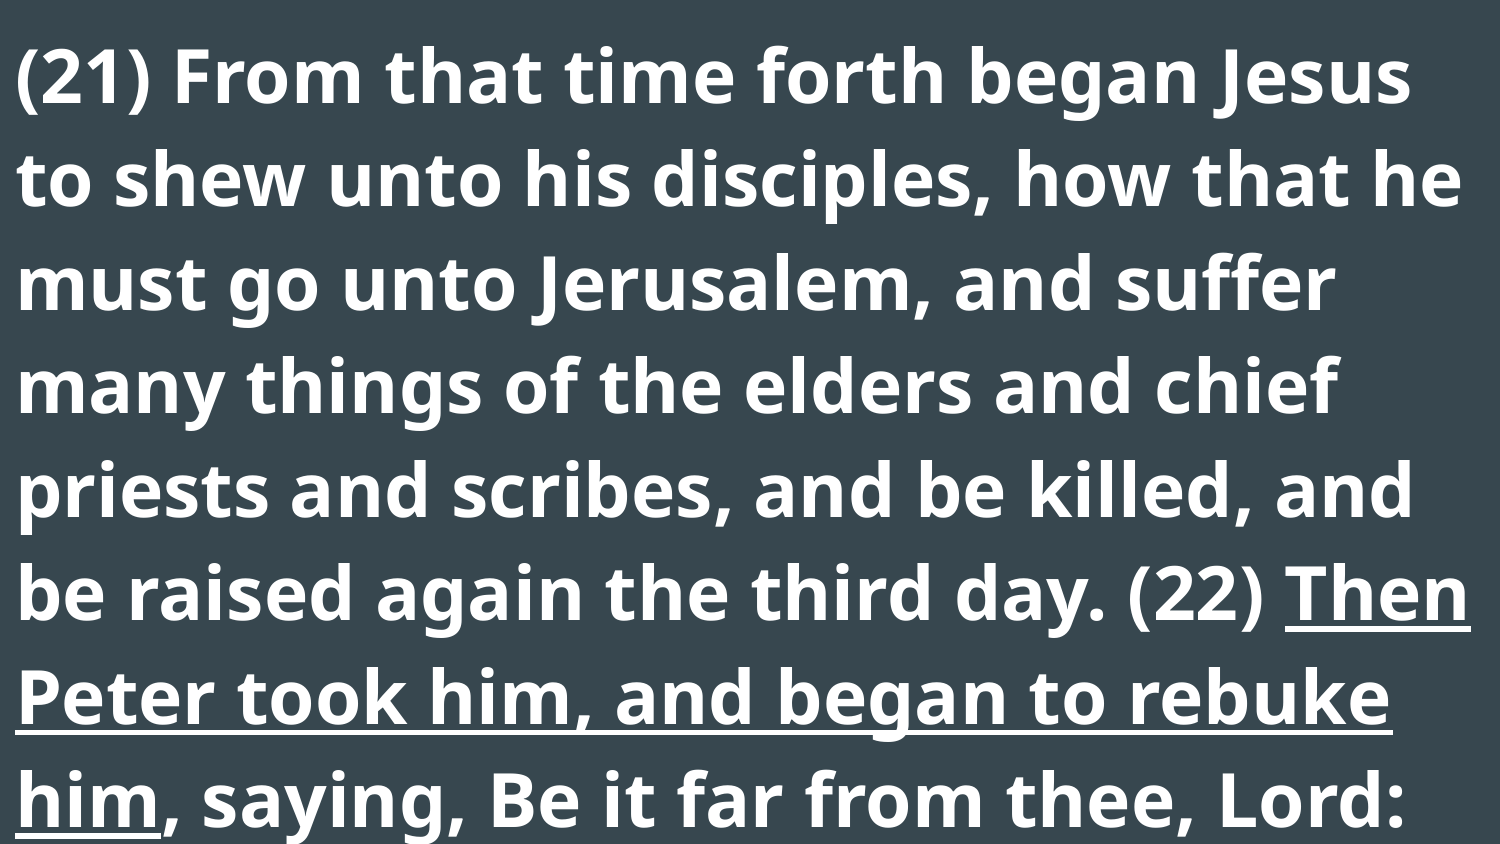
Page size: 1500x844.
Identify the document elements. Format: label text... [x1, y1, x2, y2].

list (21) From that time forth began Jesus to shew unto his disciples, how that he must go unto Jerusalem, and suffer many things of the elders and chief priests and scribes, and be killed, and be raised again the third day. (22) Then Peter took him, and began to rebuke him, saying, Be it far from thee, Lord: this shall not be unto thee. [0, 0, 1500, 844]
